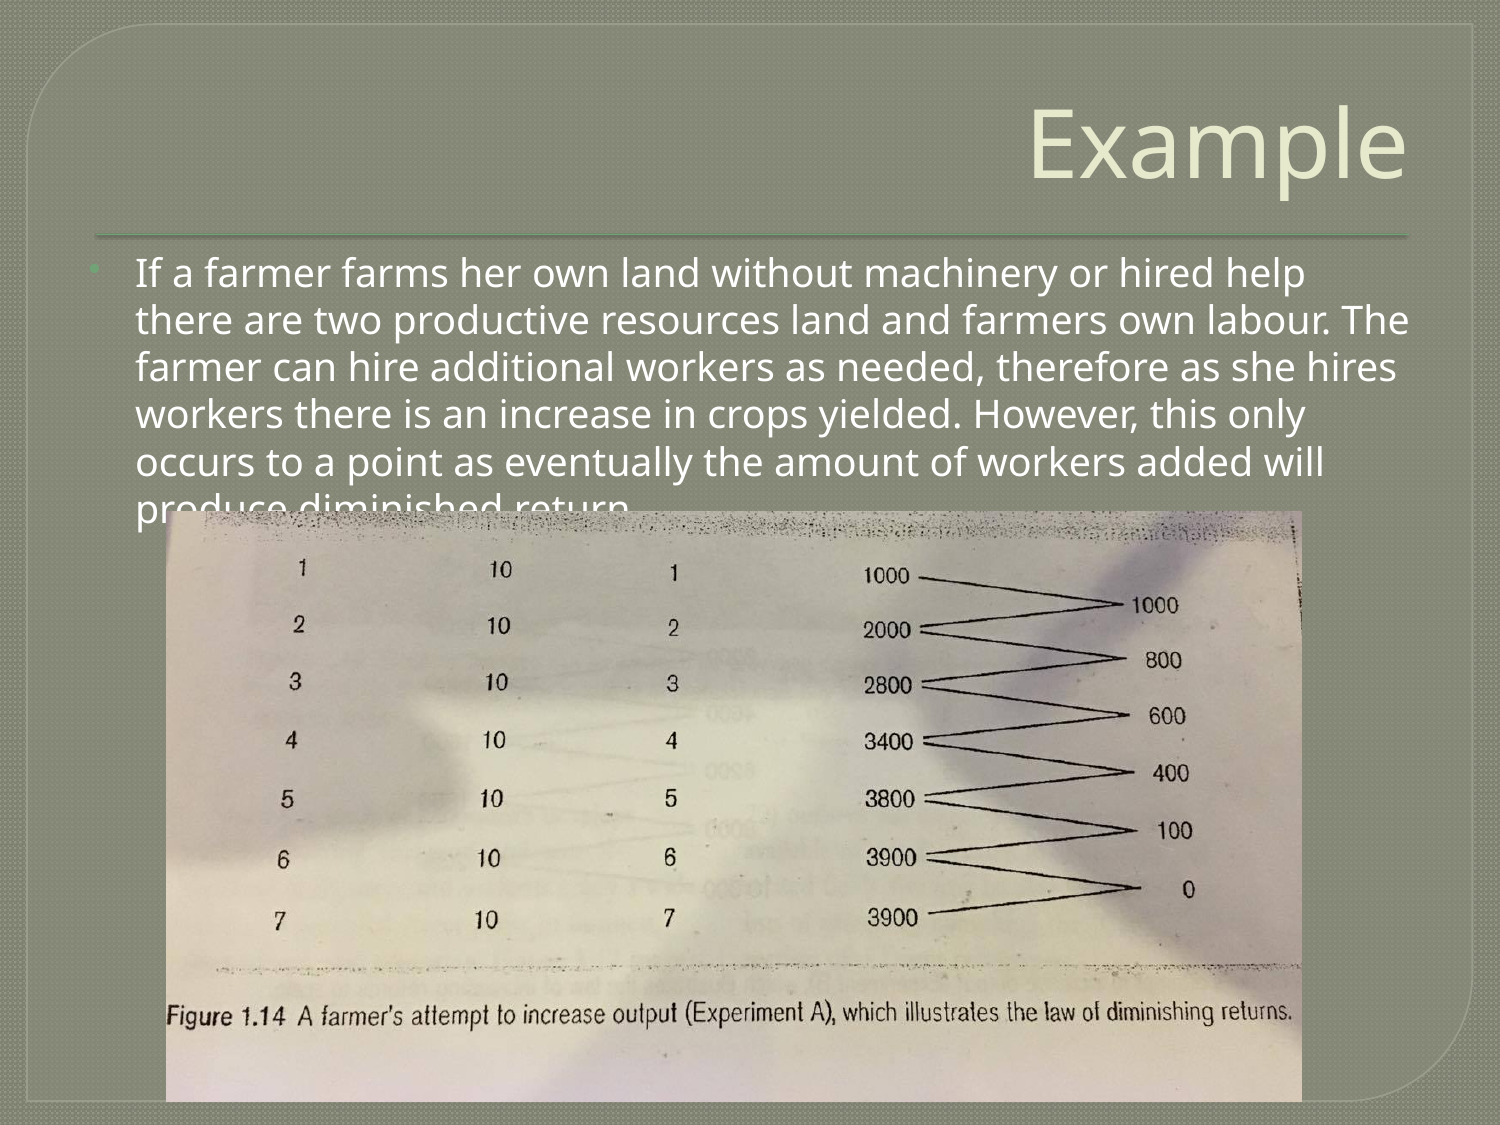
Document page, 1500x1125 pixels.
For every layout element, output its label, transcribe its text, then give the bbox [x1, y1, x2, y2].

picture [165, 511, 1303, 1103]
title Example [75, 47, 1425, 205]
list If a farmer farms her own land without machinery or hired help there are two productive resources land and farmers own labour. The farmer can hire additional workers as needed, therefore as she hires workers there is an increase in crops yielded. However, this only occurs to a point as eventually the amount of workers added will produce diminished return [75, 240, 1425, 543]
